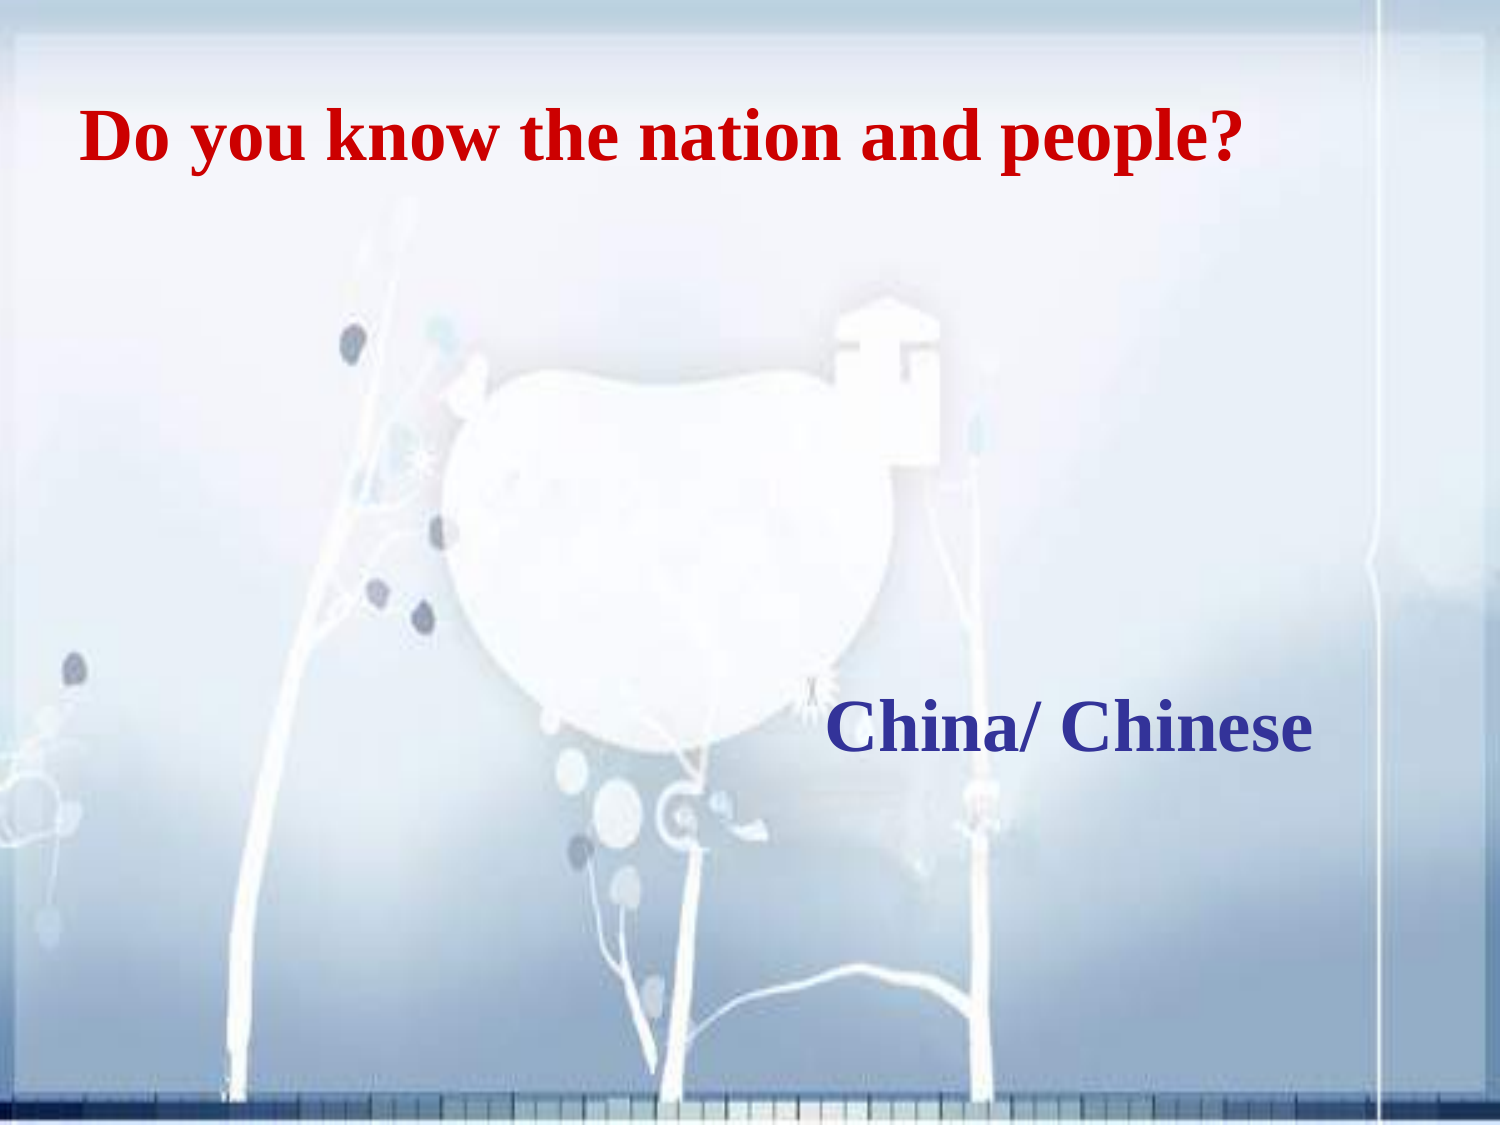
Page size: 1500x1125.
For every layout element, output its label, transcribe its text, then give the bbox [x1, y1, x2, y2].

text_box Do you know the nation and people? [64, 78, 1262, 183]
list China/ Chinese [809, 668, 1437, 799]
picture [0, 0, 1500, 1125]
